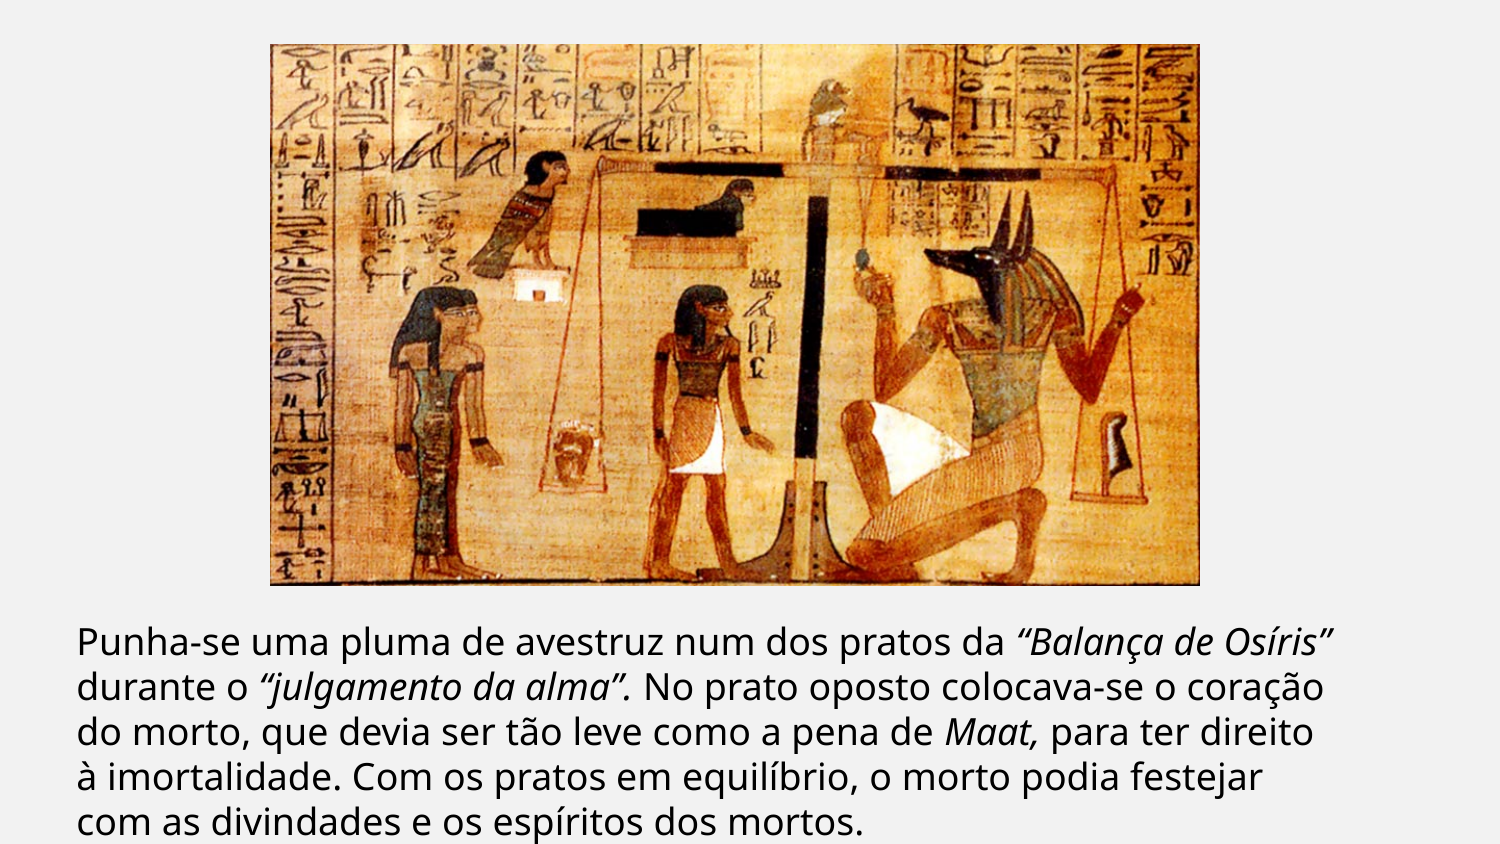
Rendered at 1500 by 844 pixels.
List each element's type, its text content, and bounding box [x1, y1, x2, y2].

picture [270, 44, 1200, 586]
text_box Punha-se uma pluma de avestruz num dos pratos da “Balança de Osíris” durante o “julgamento da alma”. No prato oposto colocava-se o coração do morto, que devia ser tão leve como a pena de Maat, para ter direito à imortalidade. Com os pratos em equilíbrio, o morto podia festejar com as divindades e os espíritos dos mortos. [61, 610, 1355, 844]
